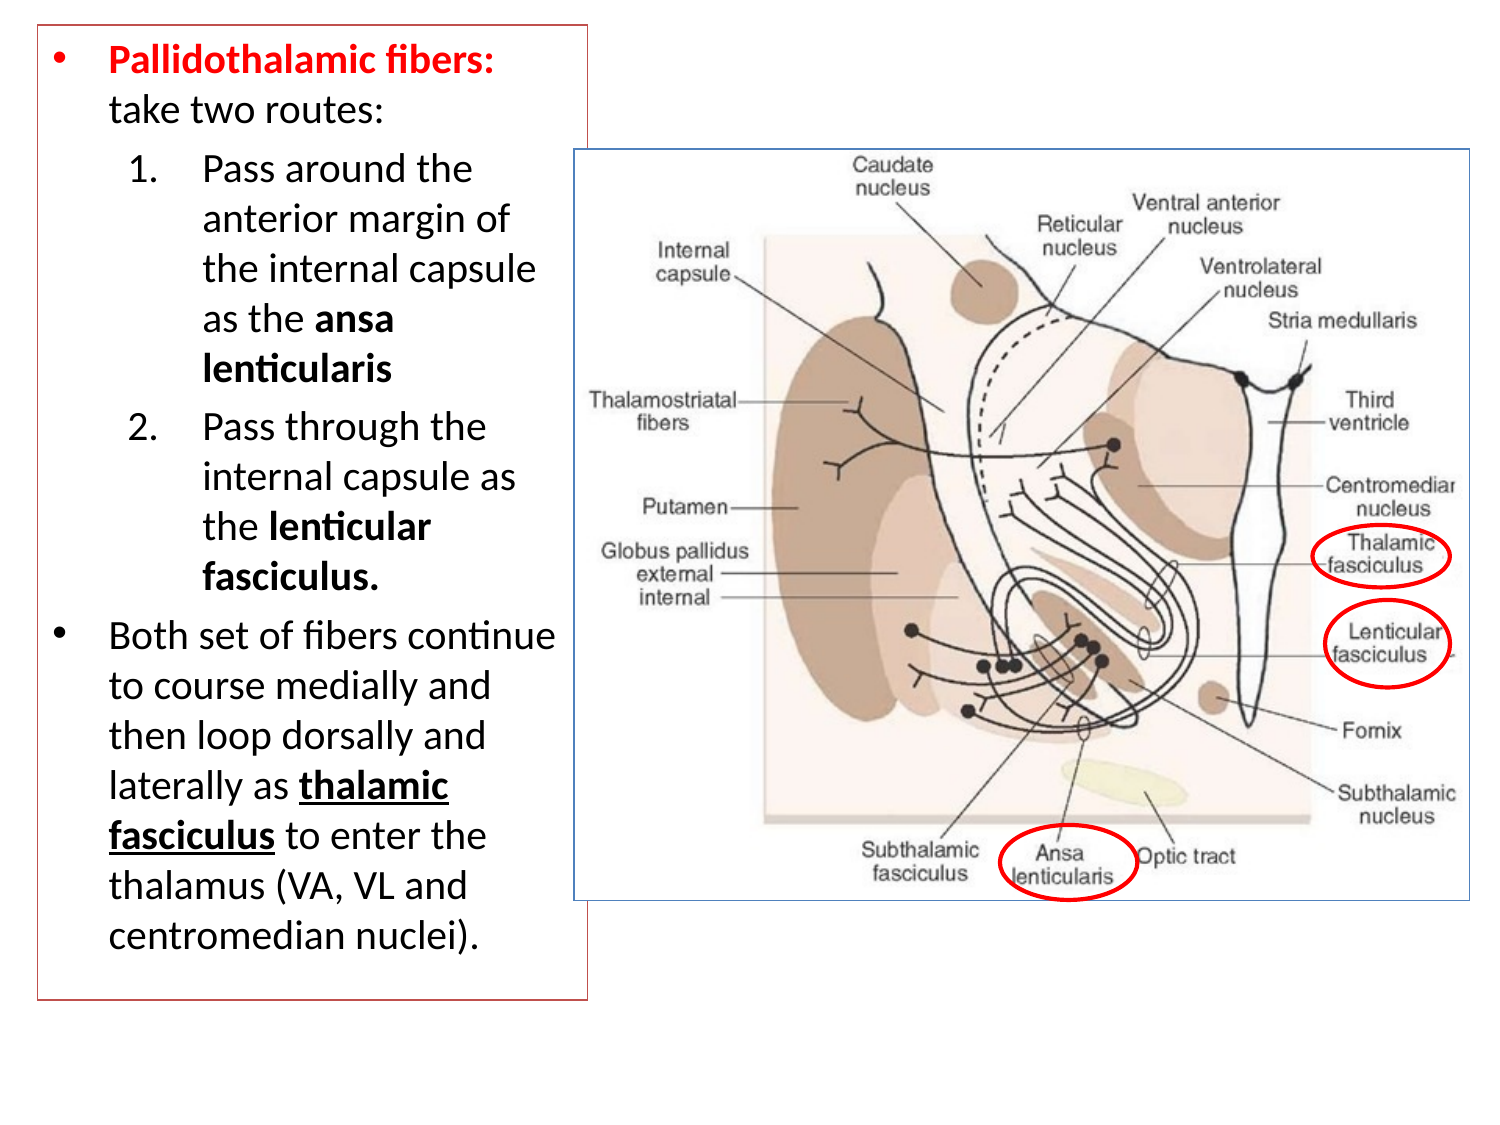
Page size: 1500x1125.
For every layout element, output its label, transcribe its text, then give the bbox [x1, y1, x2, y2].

text_box Pallidothalamic fibers: take two routes: Pass around the anterior margin of the internal capsule as the ansa lenticularis Pass through the internal capsule as the lenticular fasciculus. Both set of fibers continue to course medially and then loop dorsally and laterally as thalamic fasciculus to enter the thalamus (VA, VL and centromedian nuclei). [37, 24, 588, 1000]
picture [574, 149, 1469, 901]
